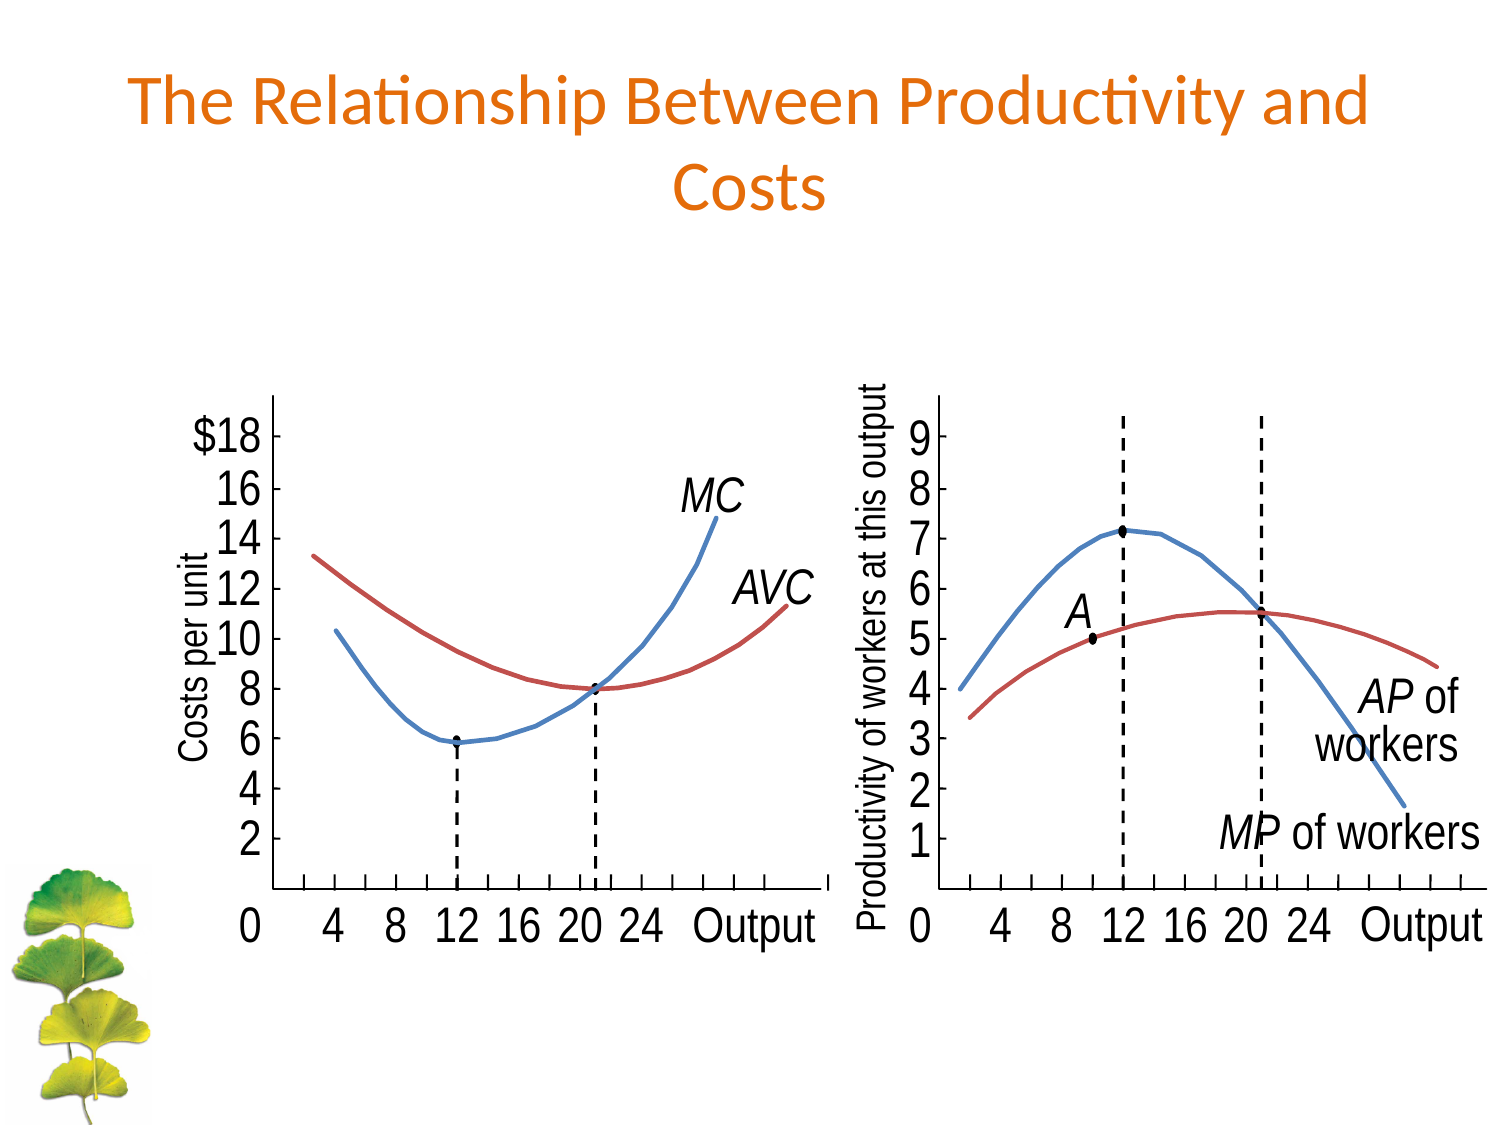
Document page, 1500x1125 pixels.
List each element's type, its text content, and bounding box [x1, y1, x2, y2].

picture [5, 864, 152, 1125]
title The Relationship Between Productivity and Costs [75, 45, 1425, 233]
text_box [165, 384, 1487, 967]
